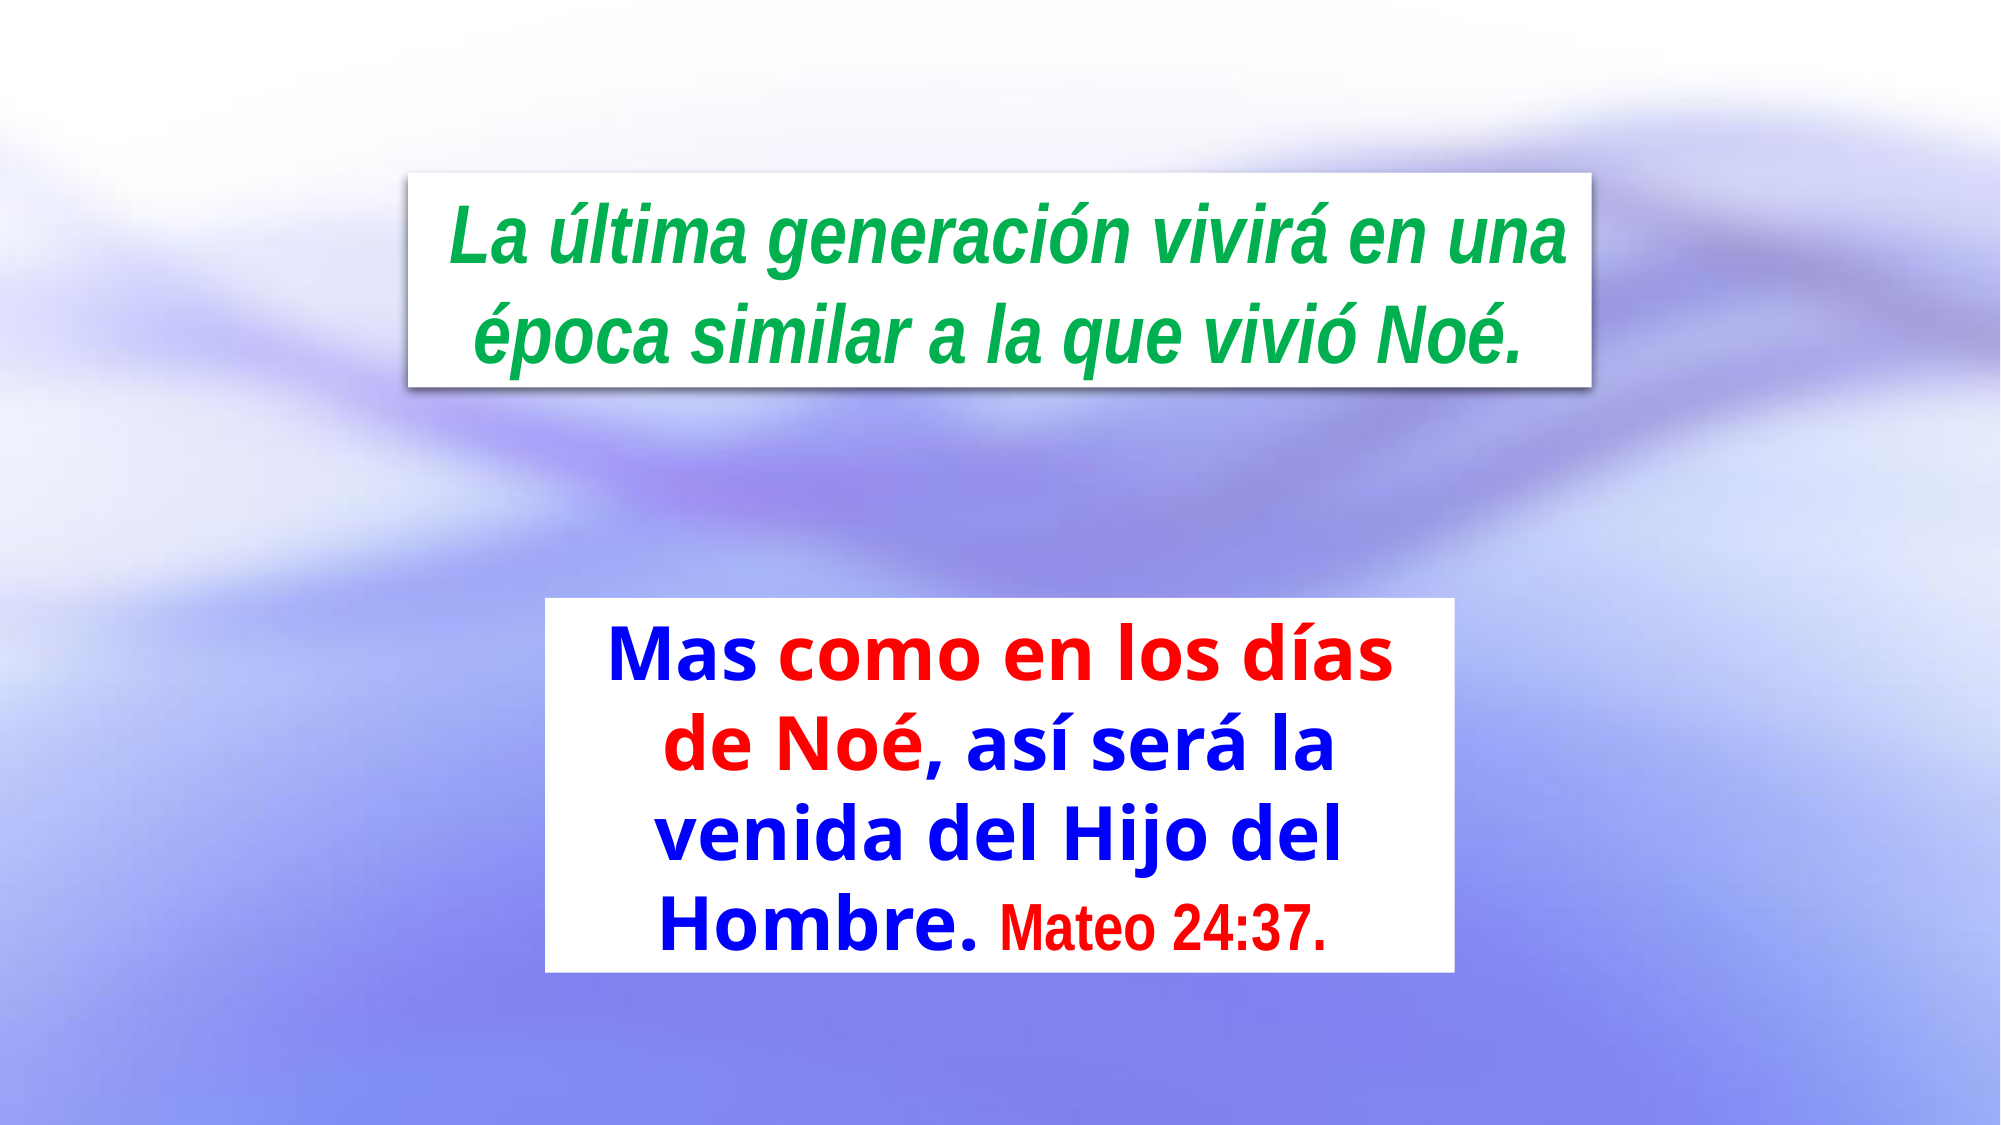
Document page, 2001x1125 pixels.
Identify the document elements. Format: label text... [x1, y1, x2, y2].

text_box Mas como en los días de Noé, así será la venida del Hijo del Hombre. Mateo 24:37. [545, 597, 1455, 973]
text_box La última generación vivirá en una época similar a la que vivió Noé. [408, 172, 1592, 388]
picture [0, 0, 2001, 1125]
